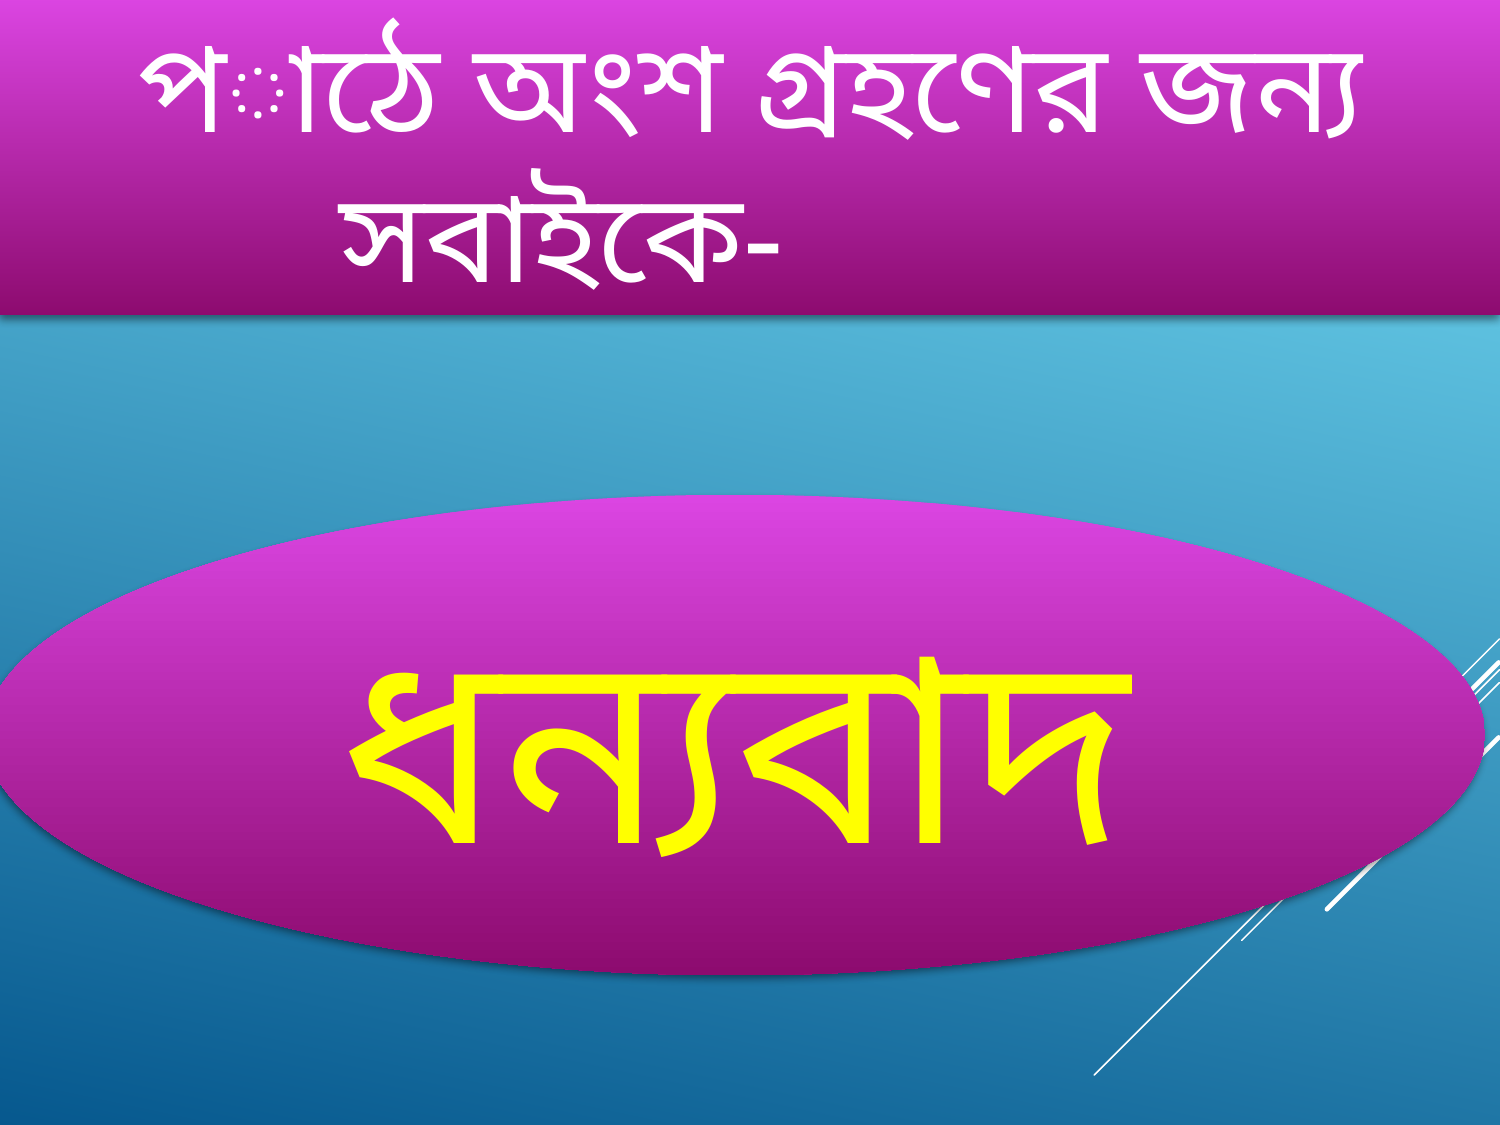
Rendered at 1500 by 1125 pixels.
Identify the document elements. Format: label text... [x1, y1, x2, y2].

text_box পাঠে অংশ গ্রহণের জন্য সবাইকে- [0, 0, 1500, 315]
text_box ধন্যবাদ [0, 494, 1485, 976]
